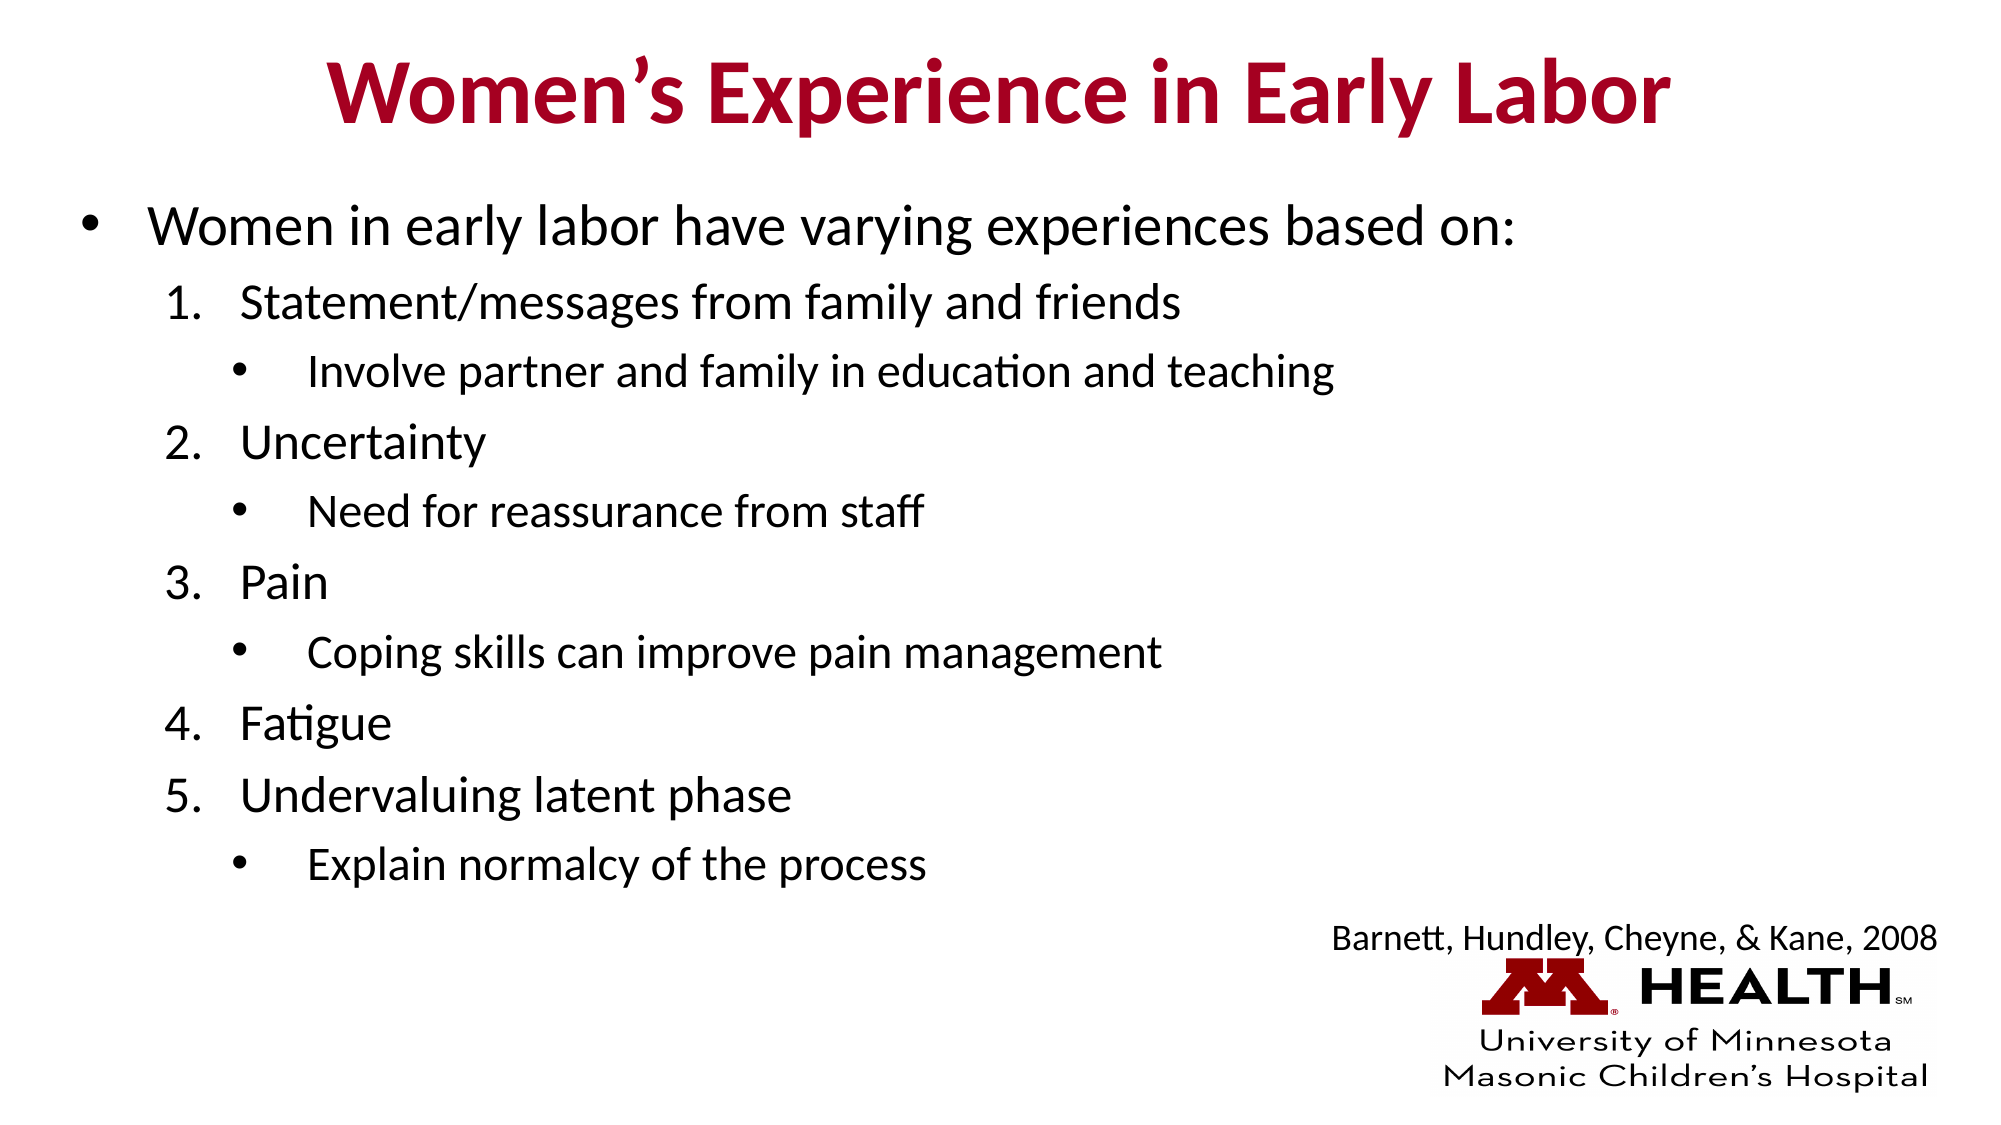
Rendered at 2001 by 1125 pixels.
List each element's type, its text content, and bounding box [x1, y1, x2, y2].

text_box Barnett, Hundley, Cheyne, & Kane, 2008 [1316, 905, 1954, 965]
title Women’s Experience in Early Labor [150, 22, 1850, 150]
list Women in early labor have varying experiences based on: Statement/messages from family and friends Involve partner and family in education and teaching Uncertainty Need for reassurance from staff Pain Coping skills can improve pain management Fatigue Undervaluing latent phase Explain normalcy of the process [65, 179, 1935, 906]
picture [1430, 965, 1937, 1097]
